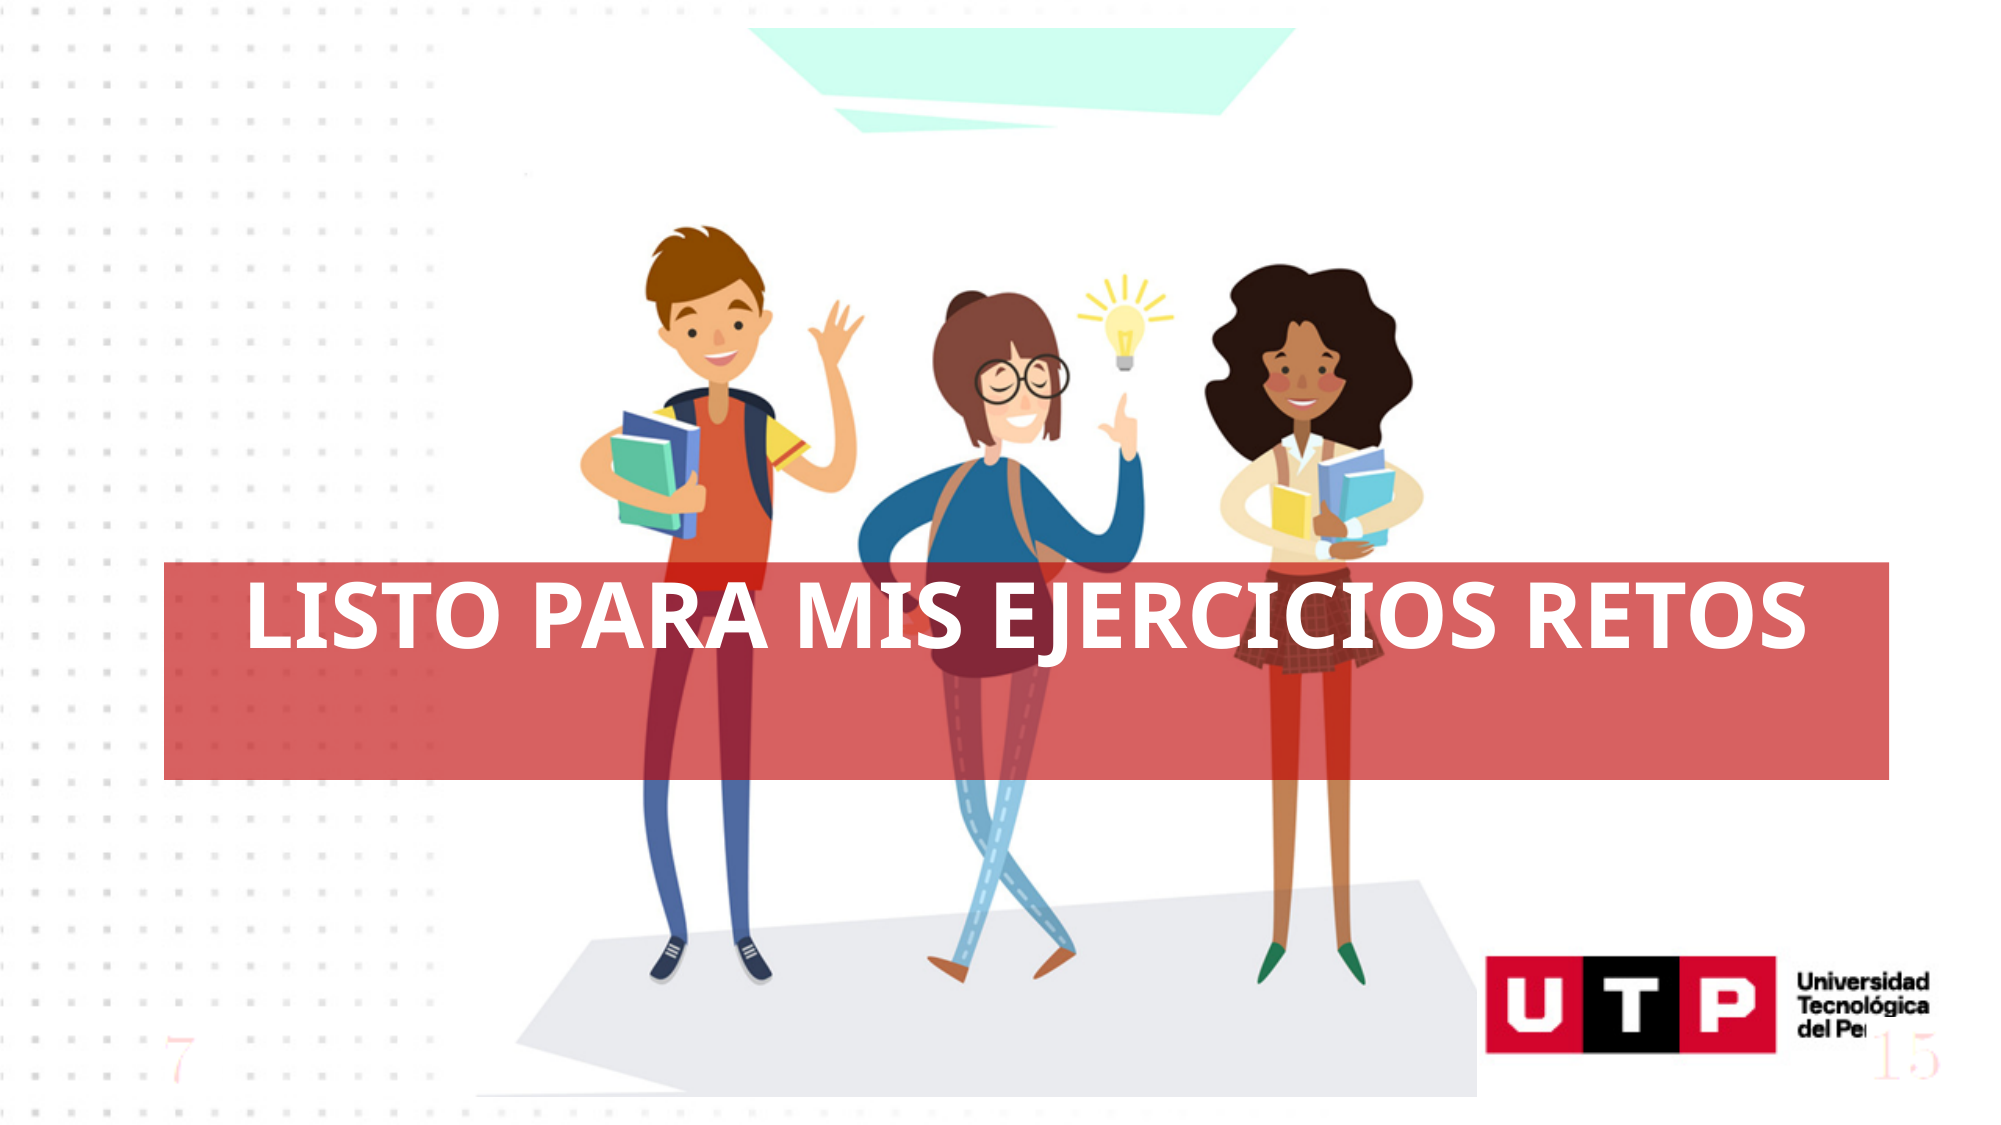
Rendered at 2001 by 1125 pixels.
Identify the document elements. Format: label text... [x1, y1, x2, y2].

text_box LISTO PARA MIS EJERCICIOS RETOS [164, 562, 443, 780]
picture [0, 0, 2000, 1125]
text_box LISTO PARA MIS EJERCICIOS RETOS [1477, 562, 1890, 780]
